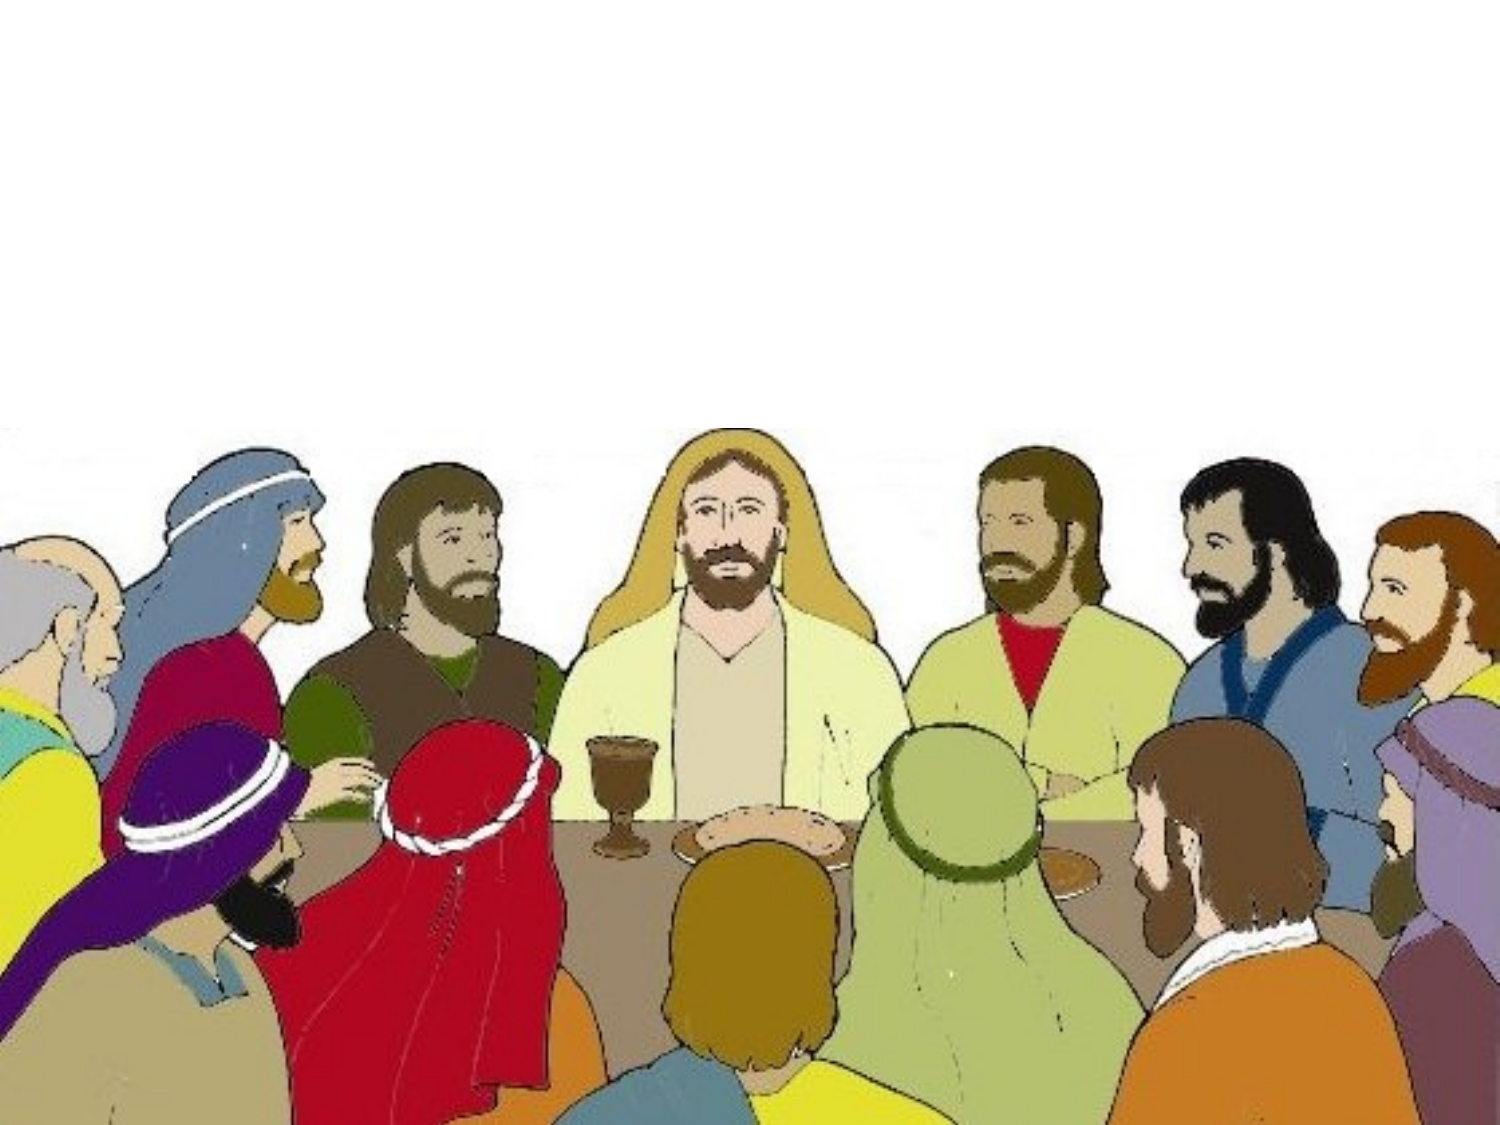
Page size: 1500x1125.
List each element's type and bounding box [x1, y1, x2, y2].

picture [0, 428, 1500, 1125]
